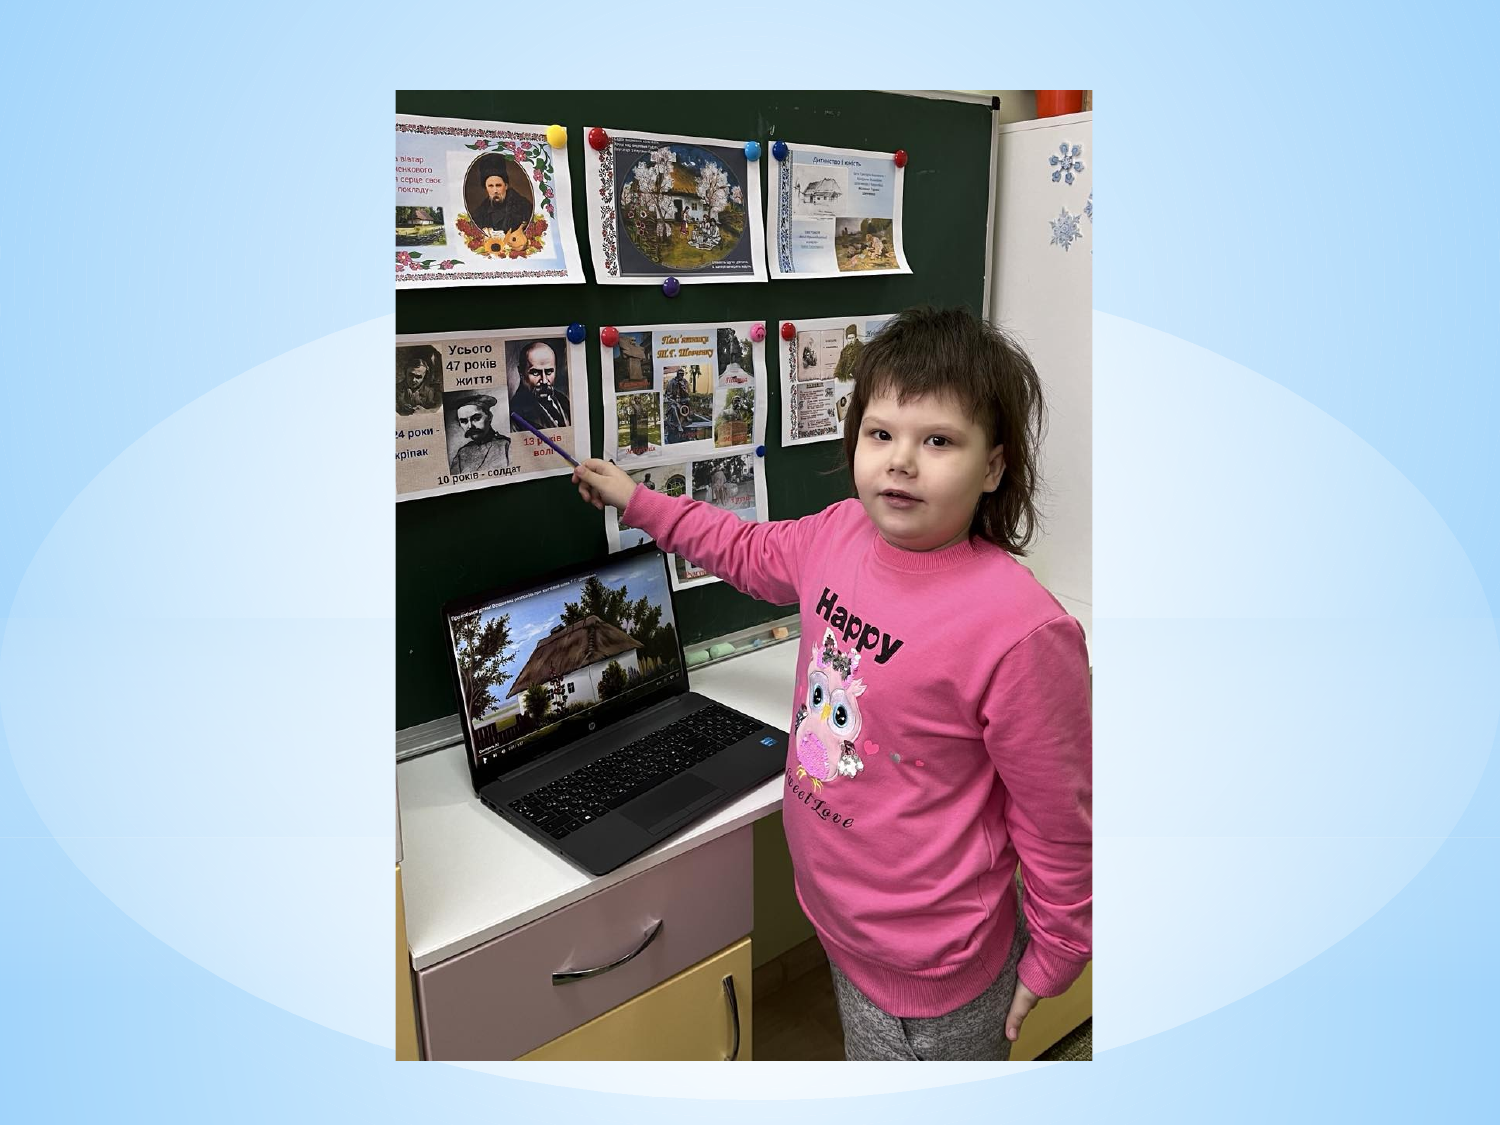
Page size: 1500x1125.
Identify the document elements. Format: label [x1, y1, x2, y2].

picture [395, 89, 1093, 1061]
